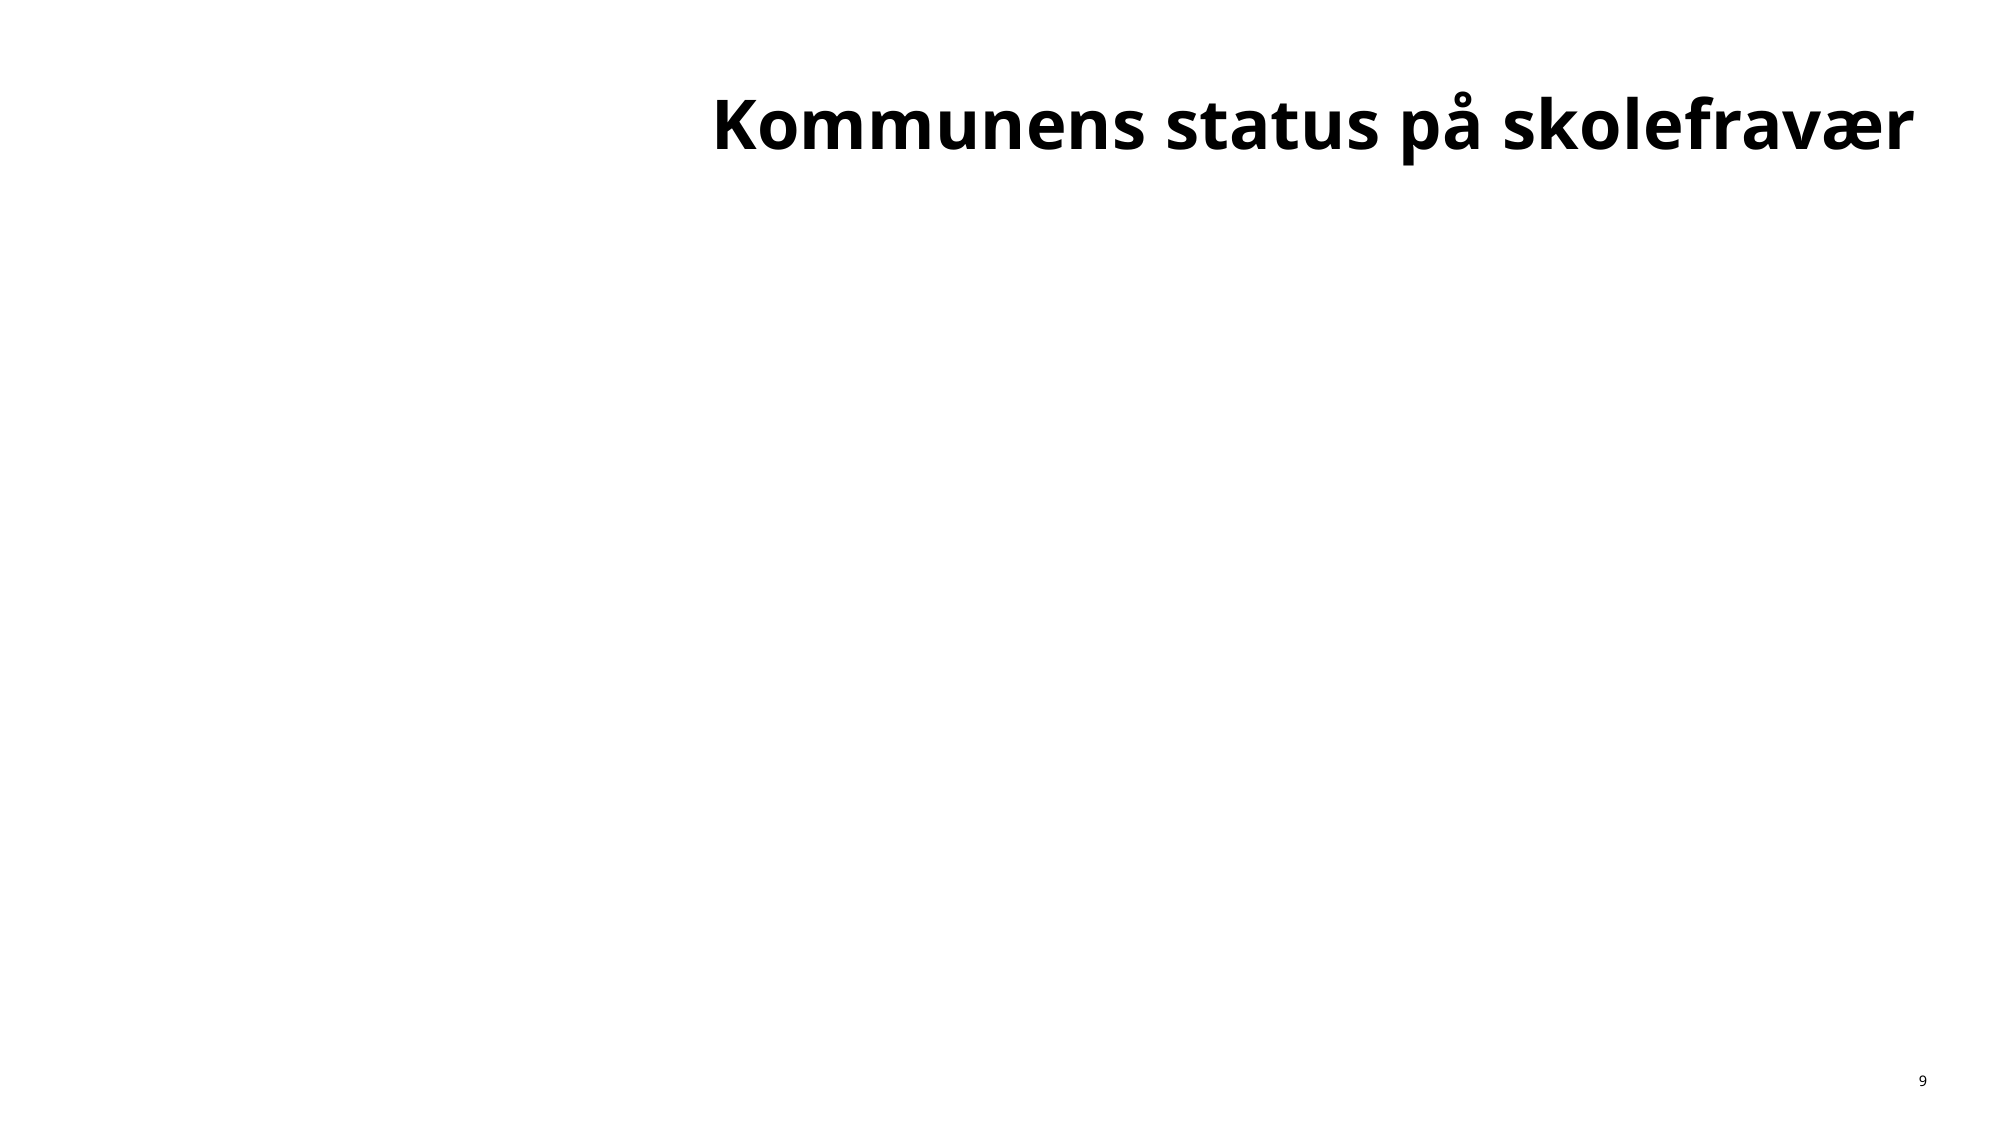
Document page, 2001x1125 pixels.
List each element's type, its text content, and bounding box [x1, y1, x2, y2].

title Kommunens status på skolefravær [711, 72, 1928, 262]
slide_number 9 [1868, 1069, 1928, 1094]
